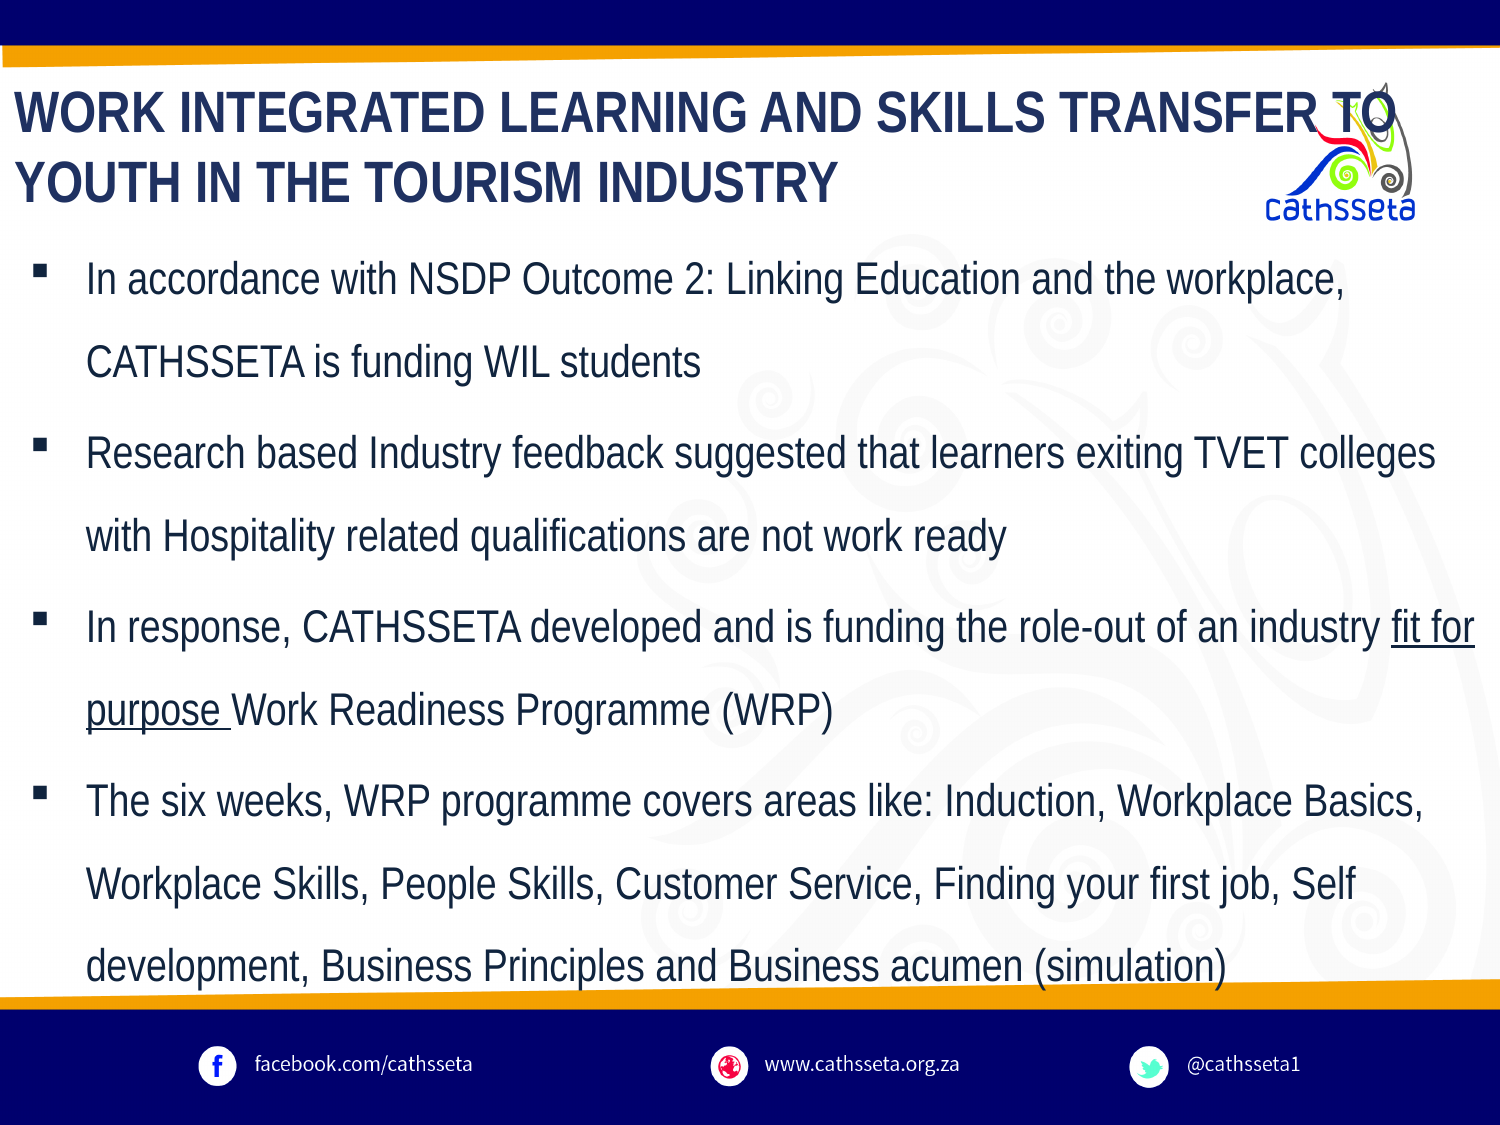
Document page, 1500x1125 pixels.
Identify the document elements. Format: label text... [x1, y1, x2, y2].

text_box WORK INTEGRATED LEARNING AND SKILLS TRANSFER TO YOUTH IN THE TOURISM INDUSTRY [0, 66, 1447, 214]
text_box In accordance with NSDP Outcome 2: Linking Education and the workplace, CATHSSETA is funding WIL students Research based Industry feedback suggested that learners exiting TVET colleges with Hospitality related qualifications are not work ready In response, CATHSSETA developed and is funding the role-out of an industry fit for purpose Work Readiness Programme (WRP) The six weeks, WRP programme covers areas like: Induction, Workplace Basics, Workplace Skills, People Skills, Customer Service, Finding your first job, Self development, Business Principles and Business acumen (simulation) [0, 214, 1500, 999]
text_box [440, 702, 705, 778]
picture [0, 999, 1500, 1125]
picture [0, 0, 1500, 214]
